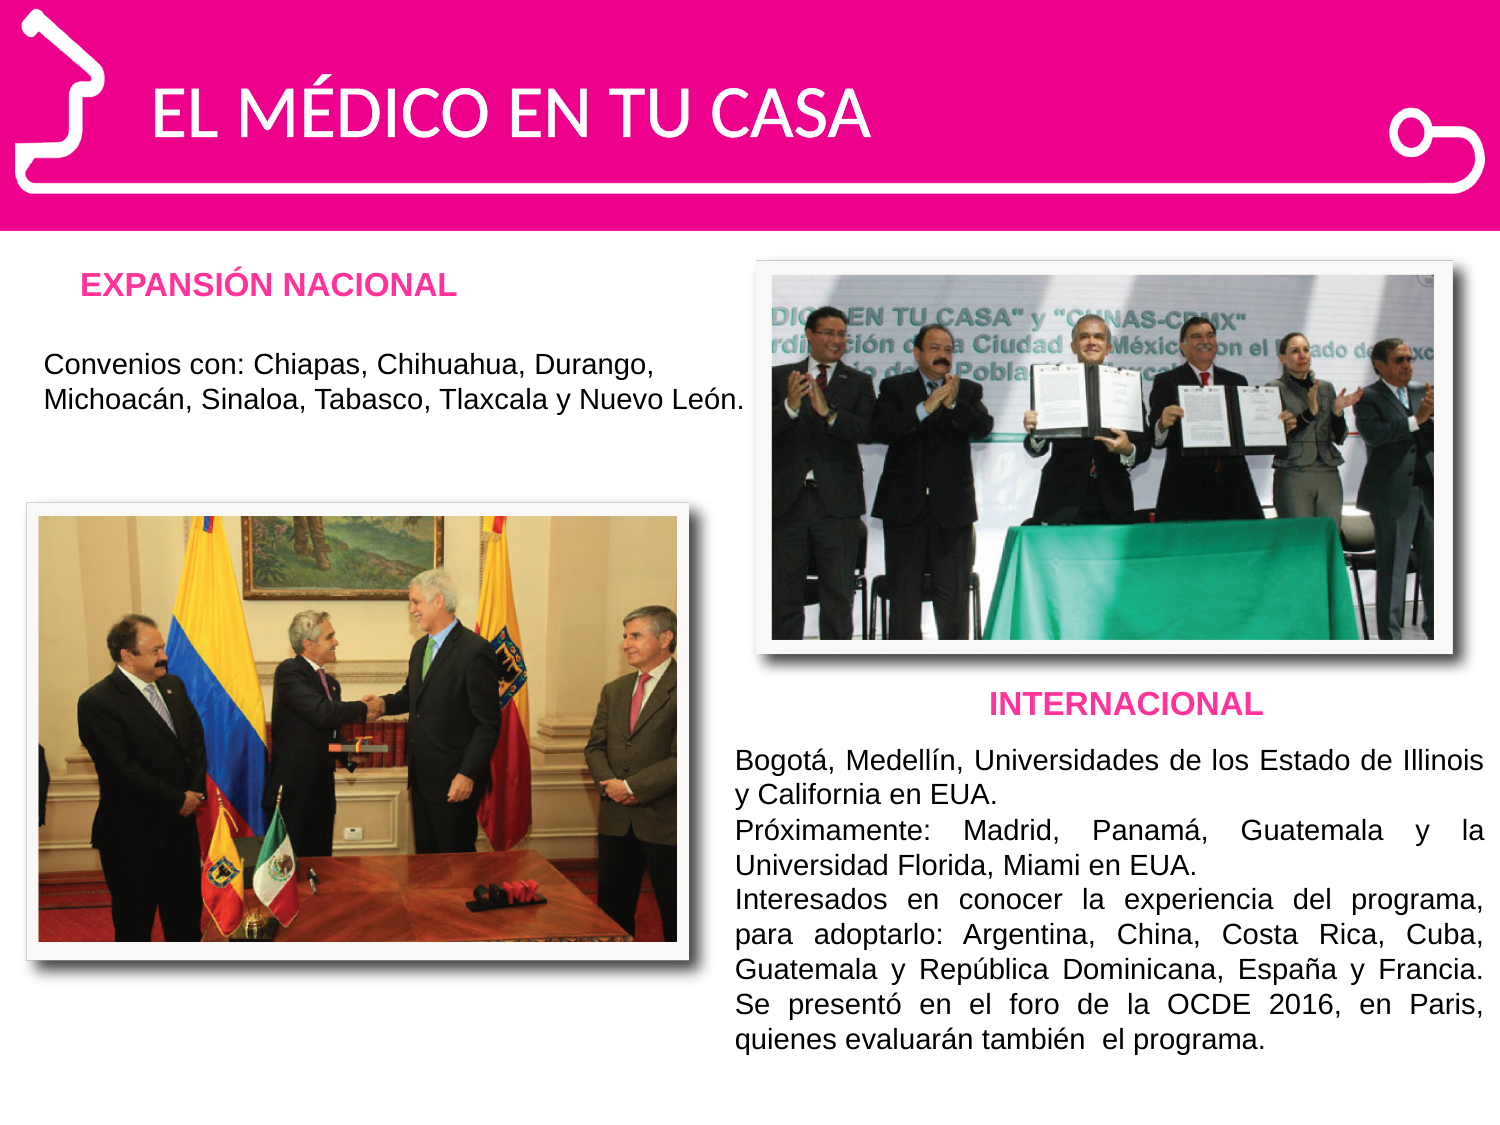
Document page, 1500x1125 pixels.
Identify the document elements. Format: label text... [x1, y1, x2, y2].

text_box Convenios con: Chiapas, Chihuahua, Durango, Michoacán, Sinaloa, Tabasco, Tlaxcala y Nuevo León. [28, 338, 740, 423]
picture [0, 0, 1500, 231]
picture [15, 491, 721, 992]
text_box EXPANSIÓN NACIONAL [65, 255, 727, 310]
text_box INTERNACIONAL [974, 694, 1306, 730]
picture [745, 249, 1483, 685]
text_box Bogotá, Medellín, Universidades de los Estado de Illinois y California en EUA. Próximamente: Madrid, Panamá, Guatemala y la Universidad Florida, Miami en EUA. Interesados en conocer la experiencia del programa, para adoptarlo: Argentina, China, Costa Rica, Cuba, Guatemala y República Dominicana, España y Francia. Se presentó en el foro de la OCDE 2016, en Paris, quienes evaluarán también el programa. [719, 733, 1500, 1125]
